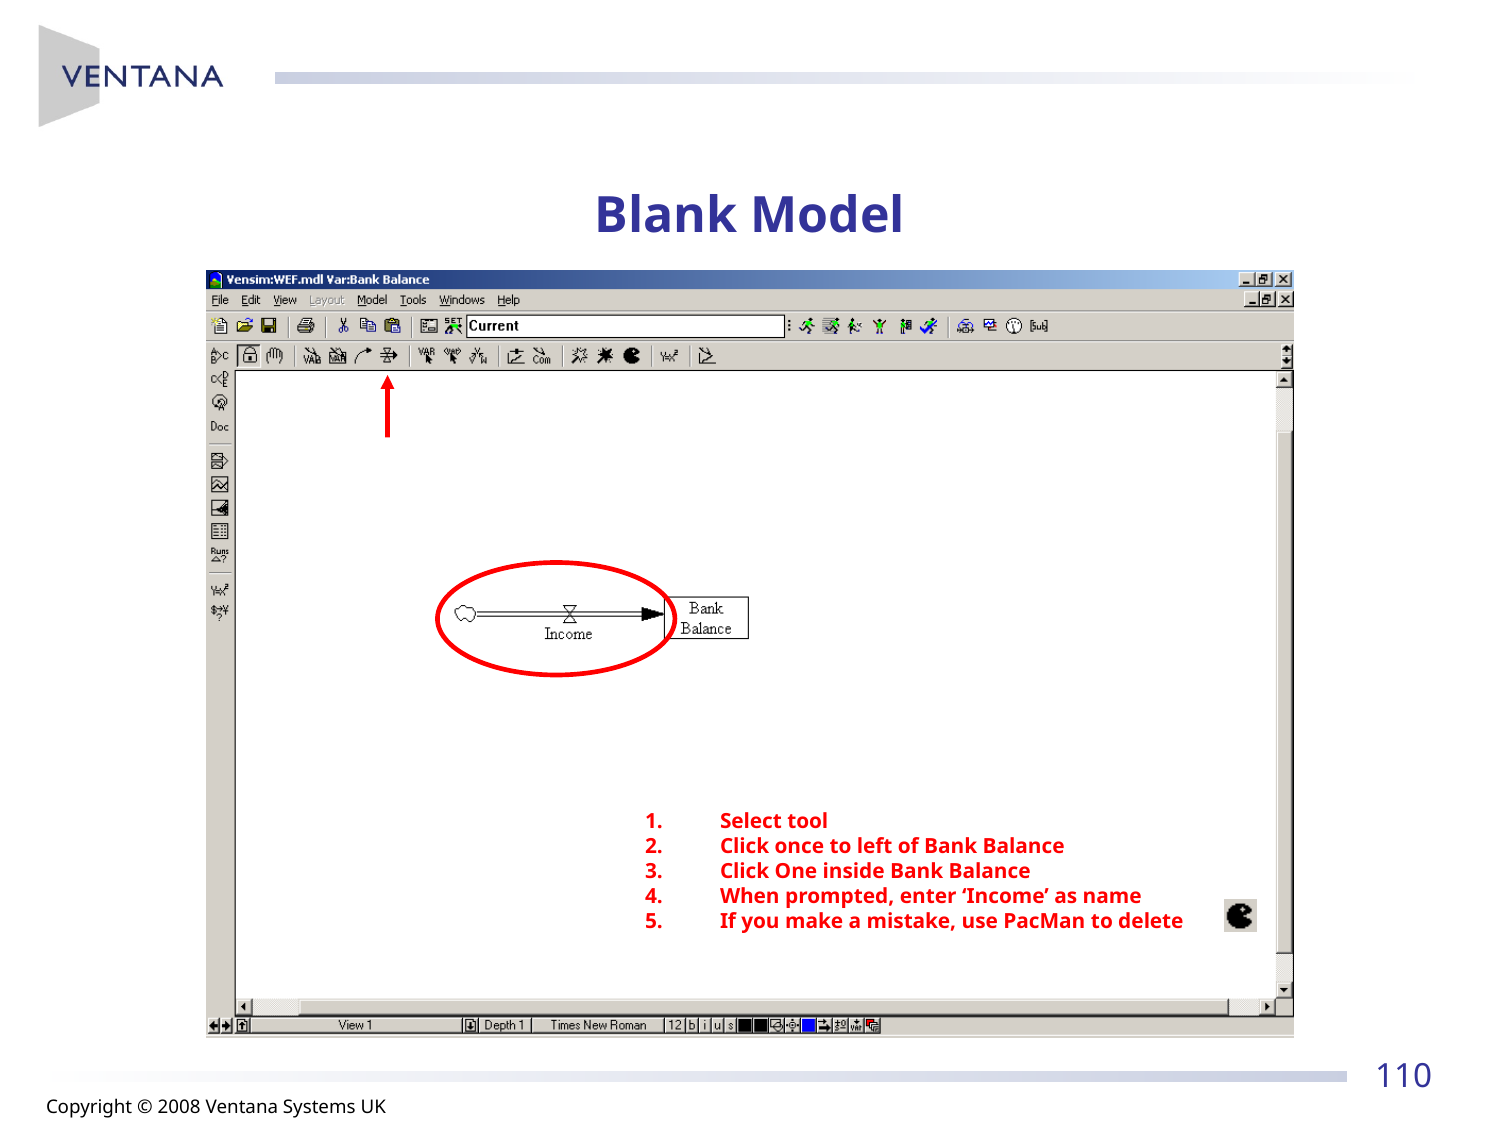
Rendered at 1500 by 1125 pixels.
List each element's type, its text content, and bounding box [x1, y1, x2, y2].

picture [0, 0, 275, 153]
picture [206, 270, 1294, 1038]
title Blank Model [112, 137, 1388, 288]
